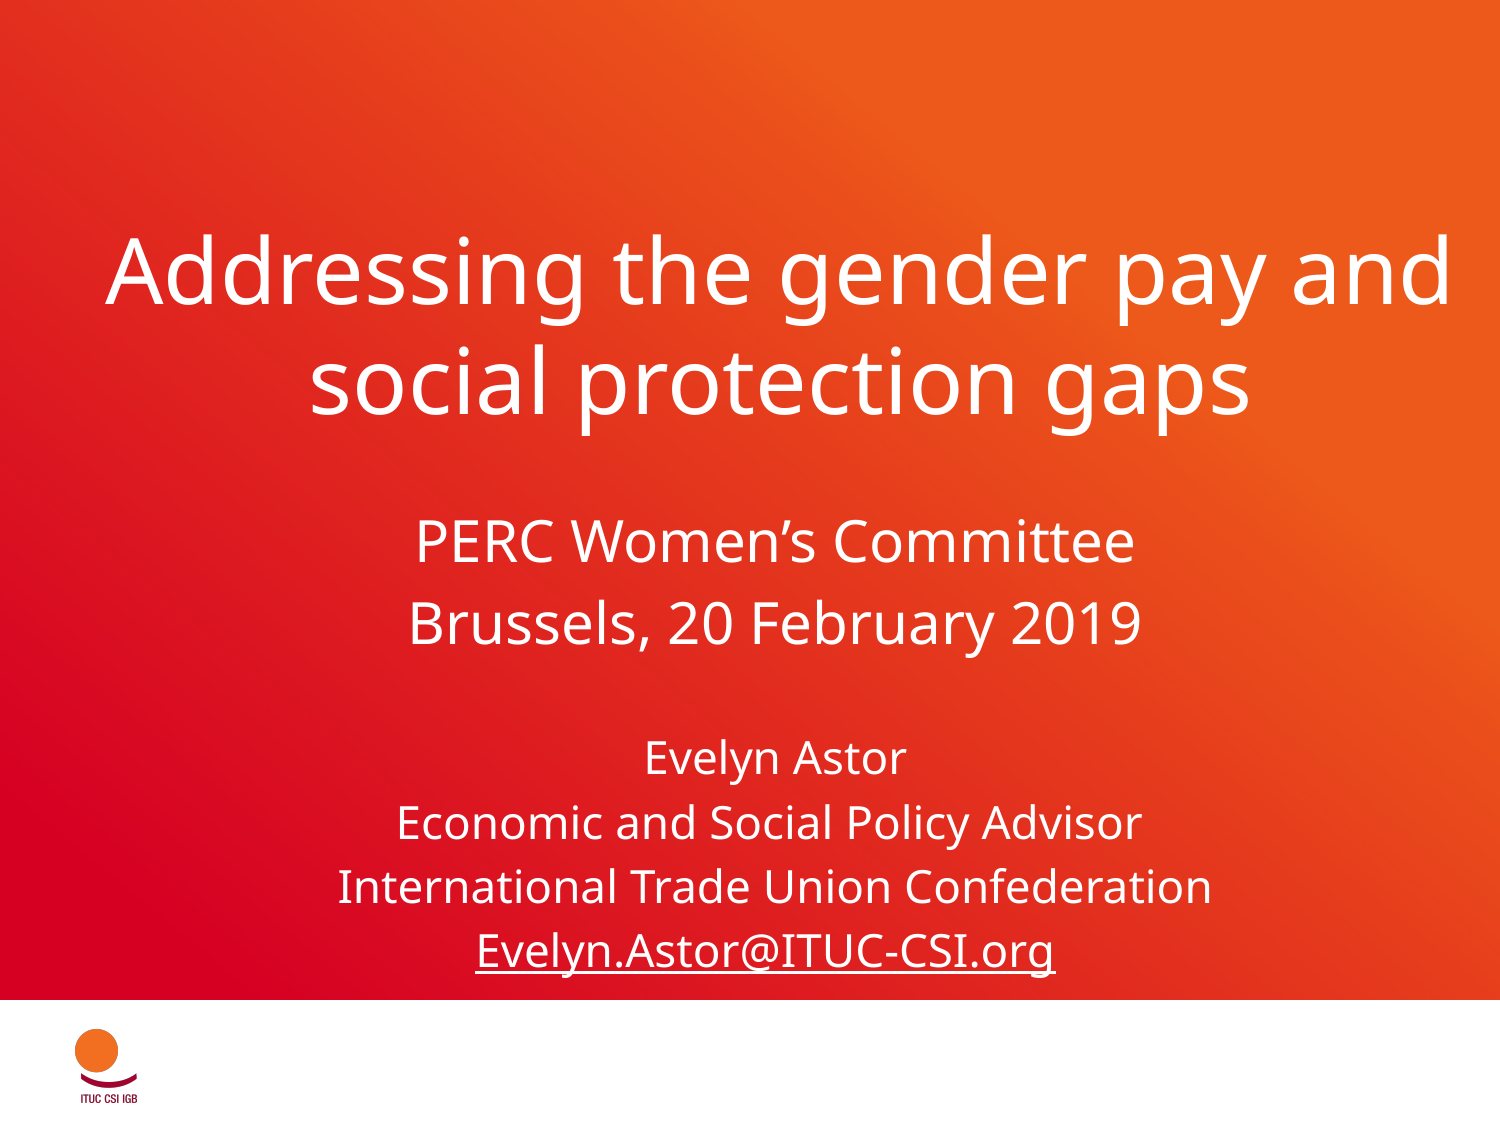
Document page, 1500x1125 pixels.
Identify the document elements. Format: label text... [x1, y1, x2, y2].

picture [75, 1029, 138, 1103]
title Addressing the gender pay and social protection gaps [62, 203, 1500, 442]
picture [0, 0, 1500, 1000]
subtitle PERC Women’s Committee Brussels, 20 February 2019 Evelyn Astor Economic and Social Policy Advisor International Trade Union Confederation Evelyn.Astor@ITUC-CSI.org [56, 496, 1495, 840]
